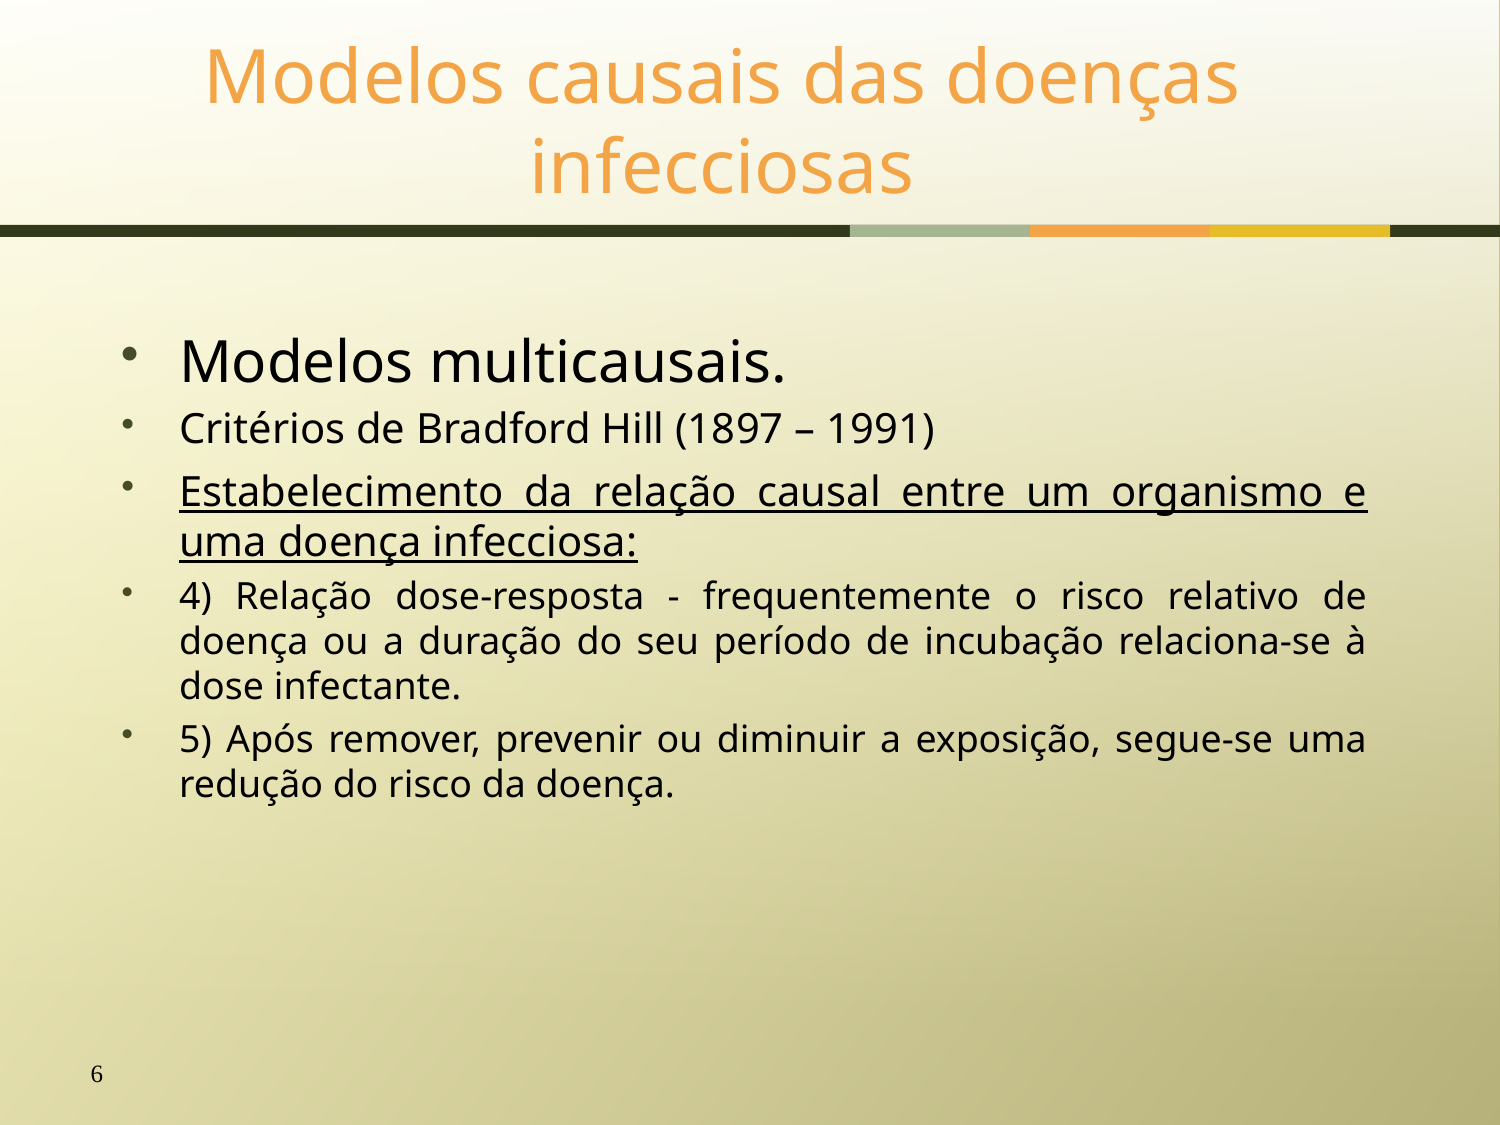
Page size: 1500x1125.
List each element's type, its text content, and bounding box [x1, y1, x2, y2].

slide_number 6 [75, 1042, 426, 1103]
title Modelos causais das doenças infecciosas [46, 24, 1397, 213]
list Modelos multicausais. Critérios de Bradford Hill (1897 – 1991) Estabelecimento da relação causal entre um organismo e uma doença infecciosa: 4) Relação dose-resposta - frequentemente o risco relativo de doença ou a duração do seu período de incubação relaciona-se à dose infectante. 5) Após remover, prevenir ou diminuir a exposição, segue-se uma redução do risco da doença. [107, 316, 1384, 1027]
